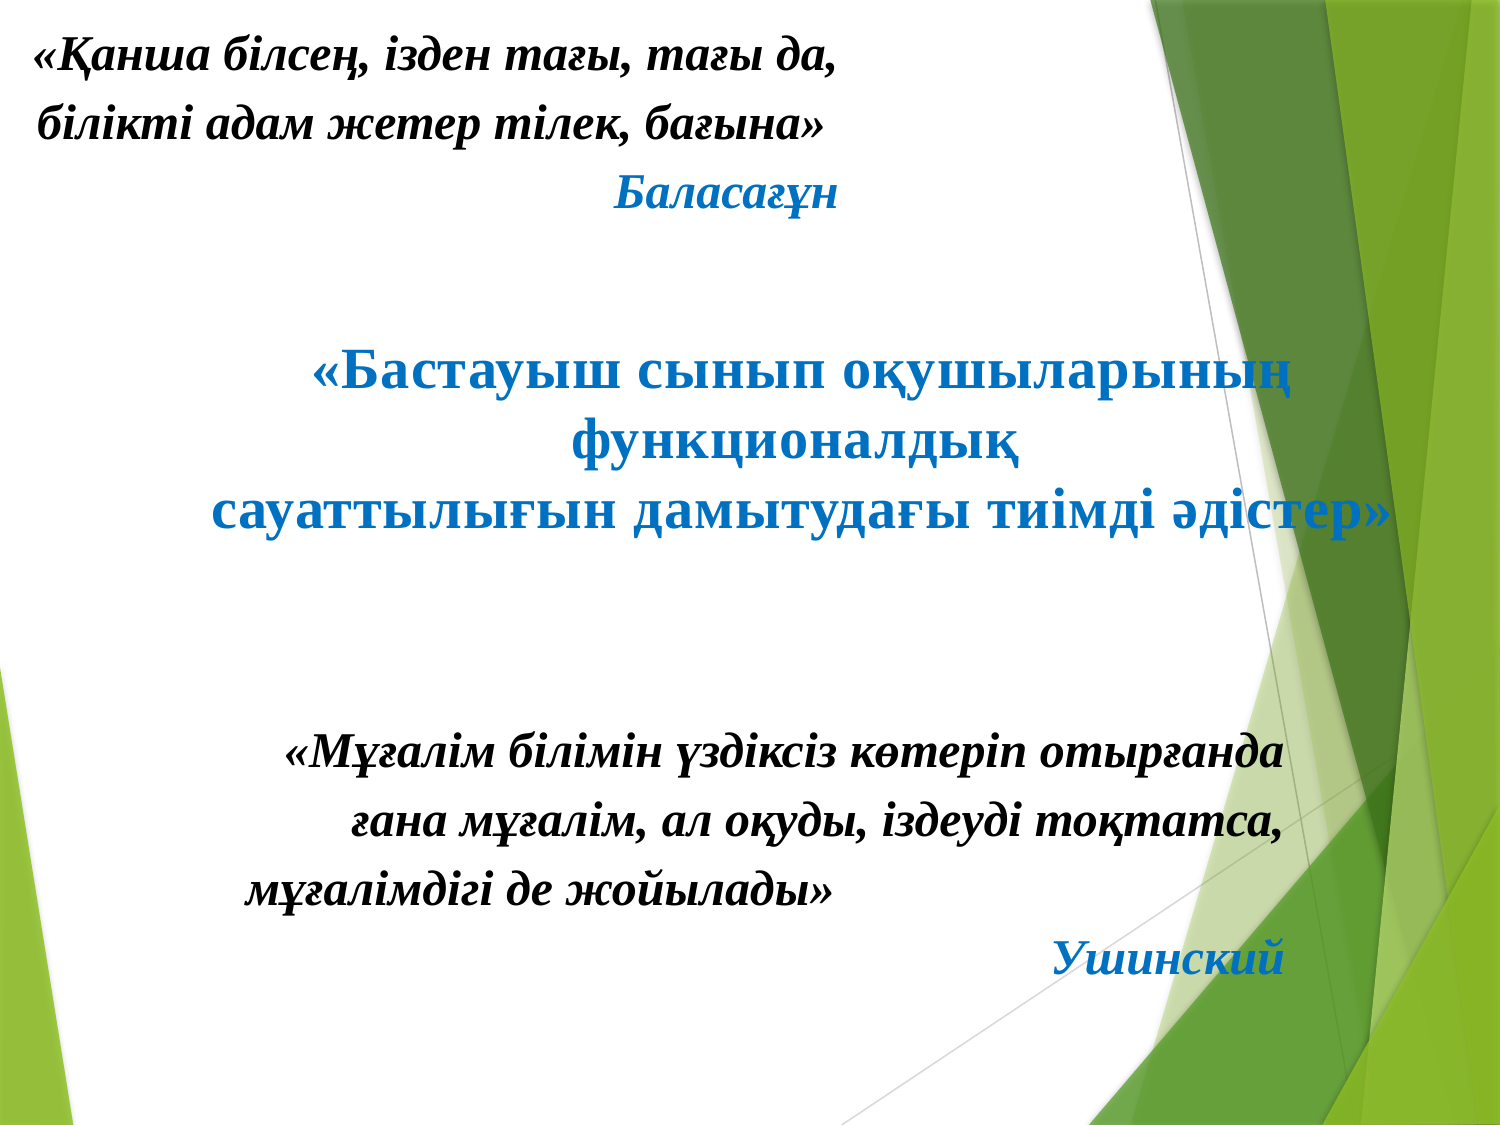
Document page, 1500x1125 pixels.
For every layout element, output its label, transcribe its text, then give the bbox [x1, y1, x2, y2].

text_box «Бастауыш сынып оқушыларының функционалдық сауаттылығын дамытудағы тиімді әдістер» [182, 322, 1424, 548]
text_box «Мұғалім білімін үздіксіз көтеріп отырғанда ғана мұғалім, ал оқуды, іздеуді тоқтатса, мұғалімдігі де жойылады» Ушинский [177, 648, 1300, 992]
text_box «Қанша білсең, ізден тағы, тағы да, білікті адам жетер тілек, бағына» Баласағұн [0, 4, 854, 227]
